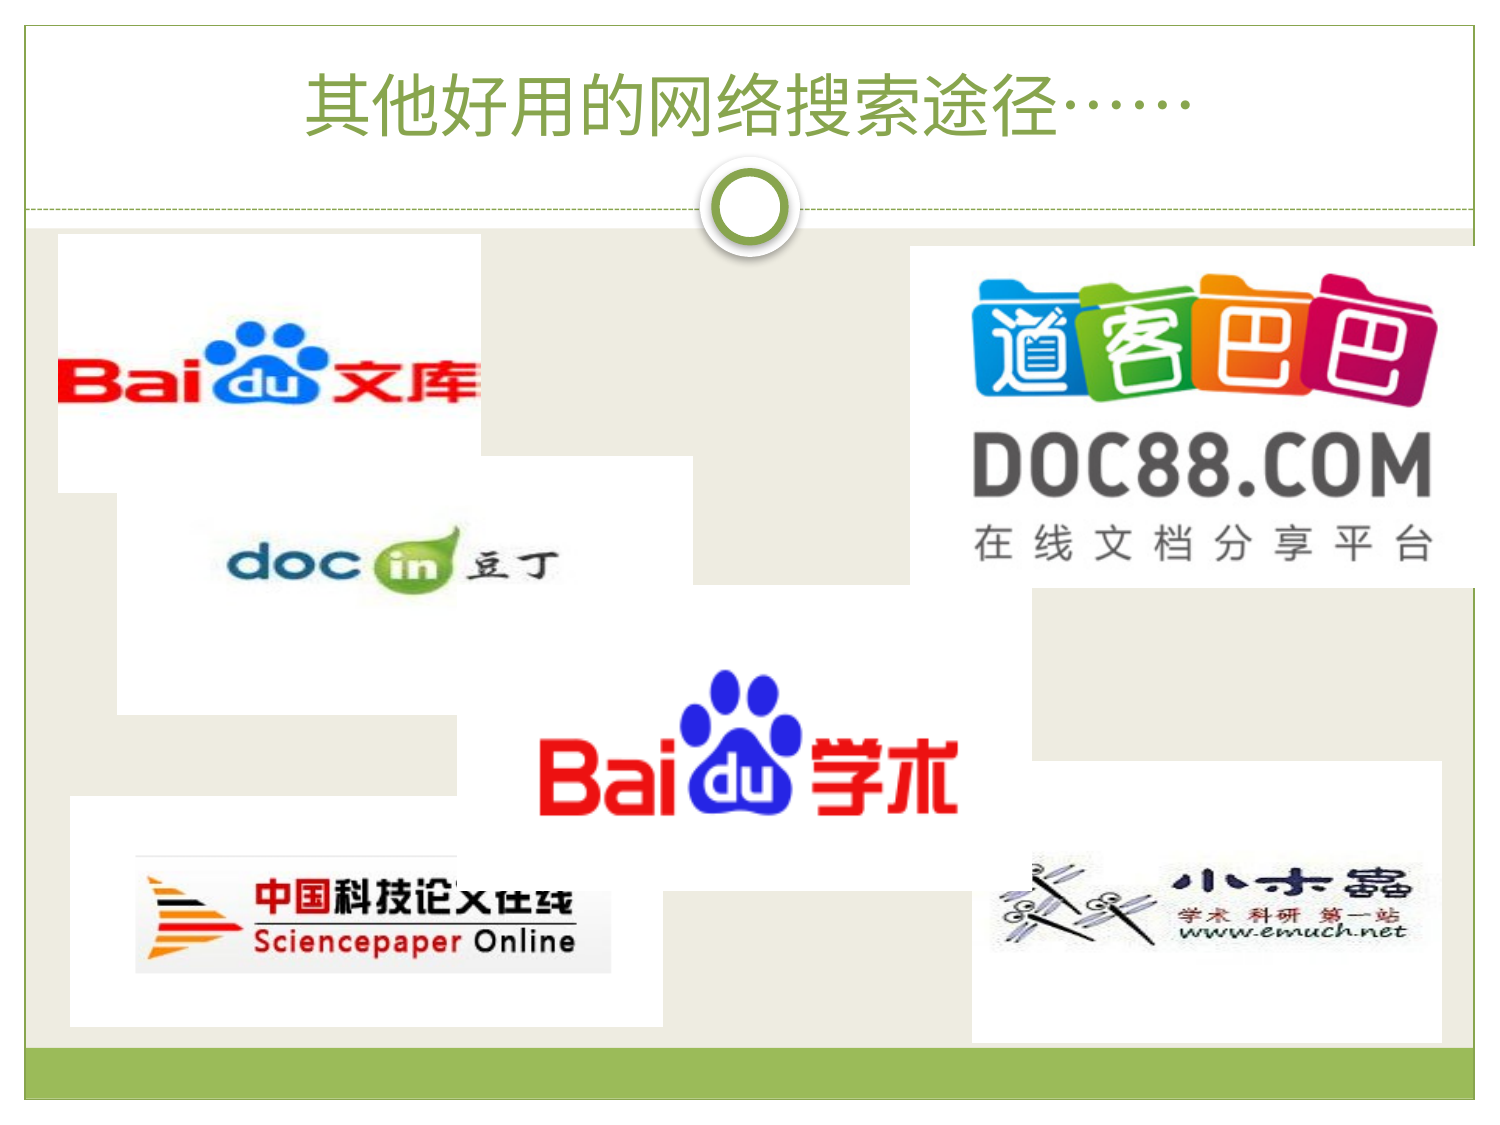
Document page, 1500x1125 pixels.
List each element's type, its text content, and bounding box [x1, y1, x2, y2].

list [58, 234, 481, 493]
picture [70, 245, 1500, 1044]
title 其他好用的网络搜索途径…… [75, 45, 1425, 153]
